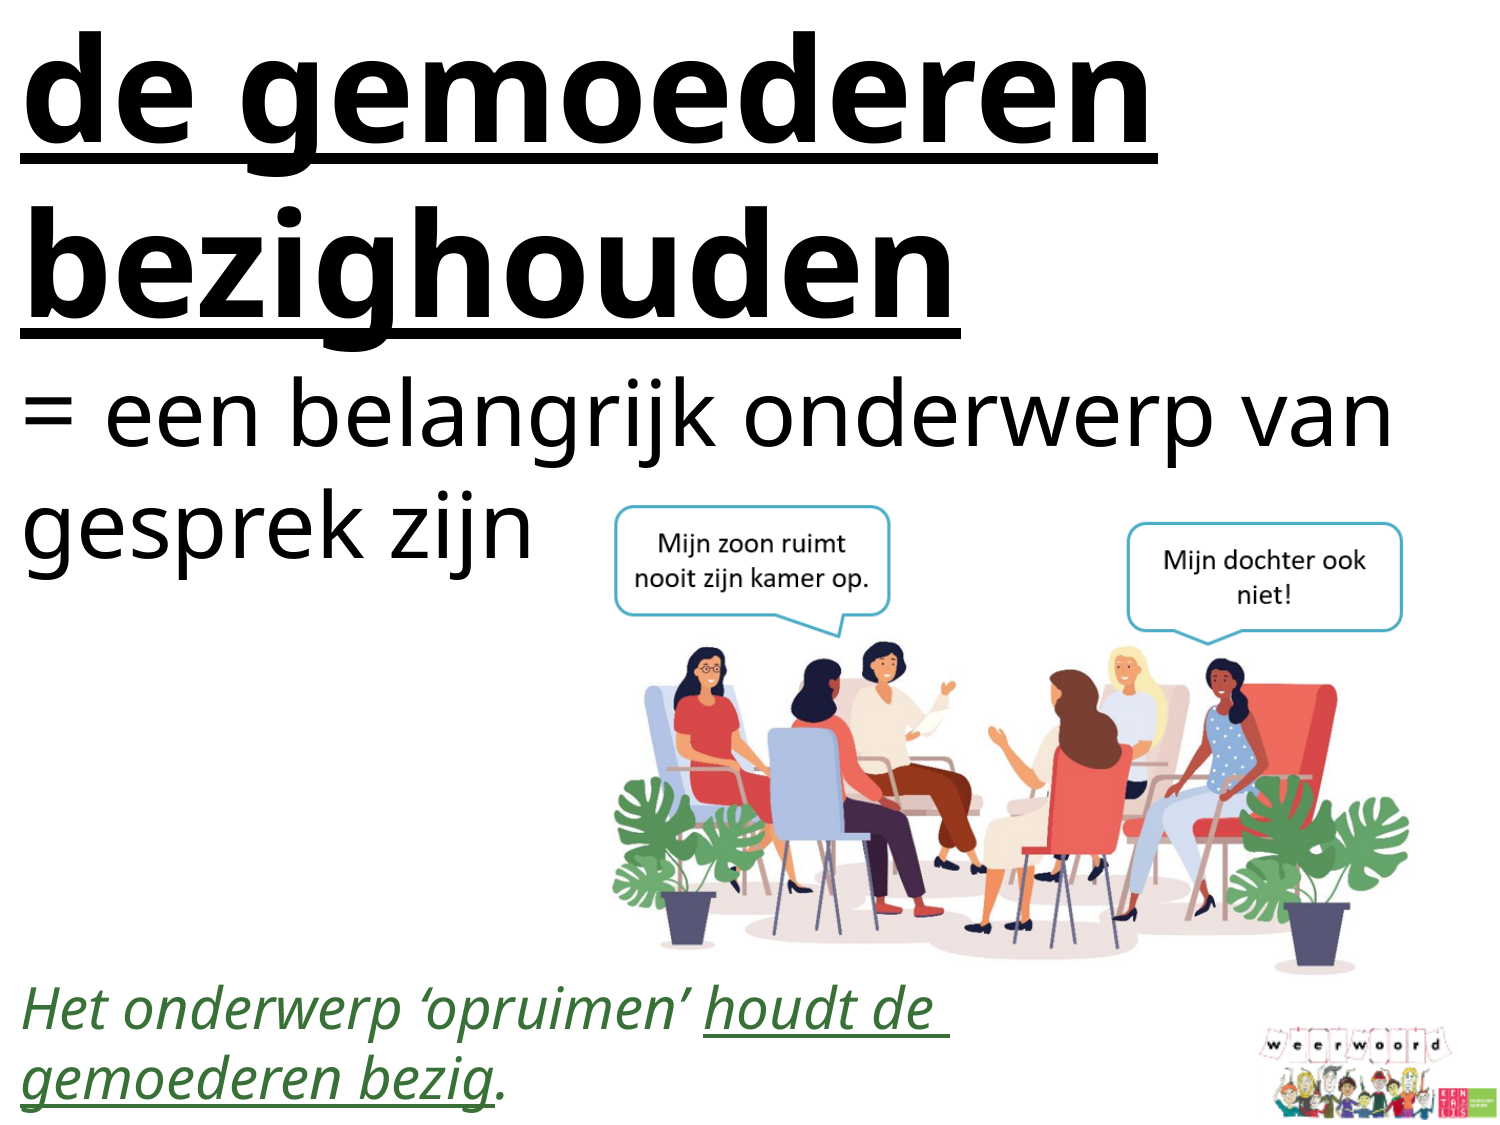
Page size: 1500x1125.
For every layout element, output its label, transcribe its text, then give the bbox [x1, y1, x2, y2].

picture [1257, 1024, 1500, 1121]
text_box de gemoederen bezighouden = een belangrijk onderwerp van gesprek zijn Het onderwerp ‘opruimen’ houdt de gemoederen bezig. [5, 0, 1500, 1119]
picture [607, 503, 1424, 977]
